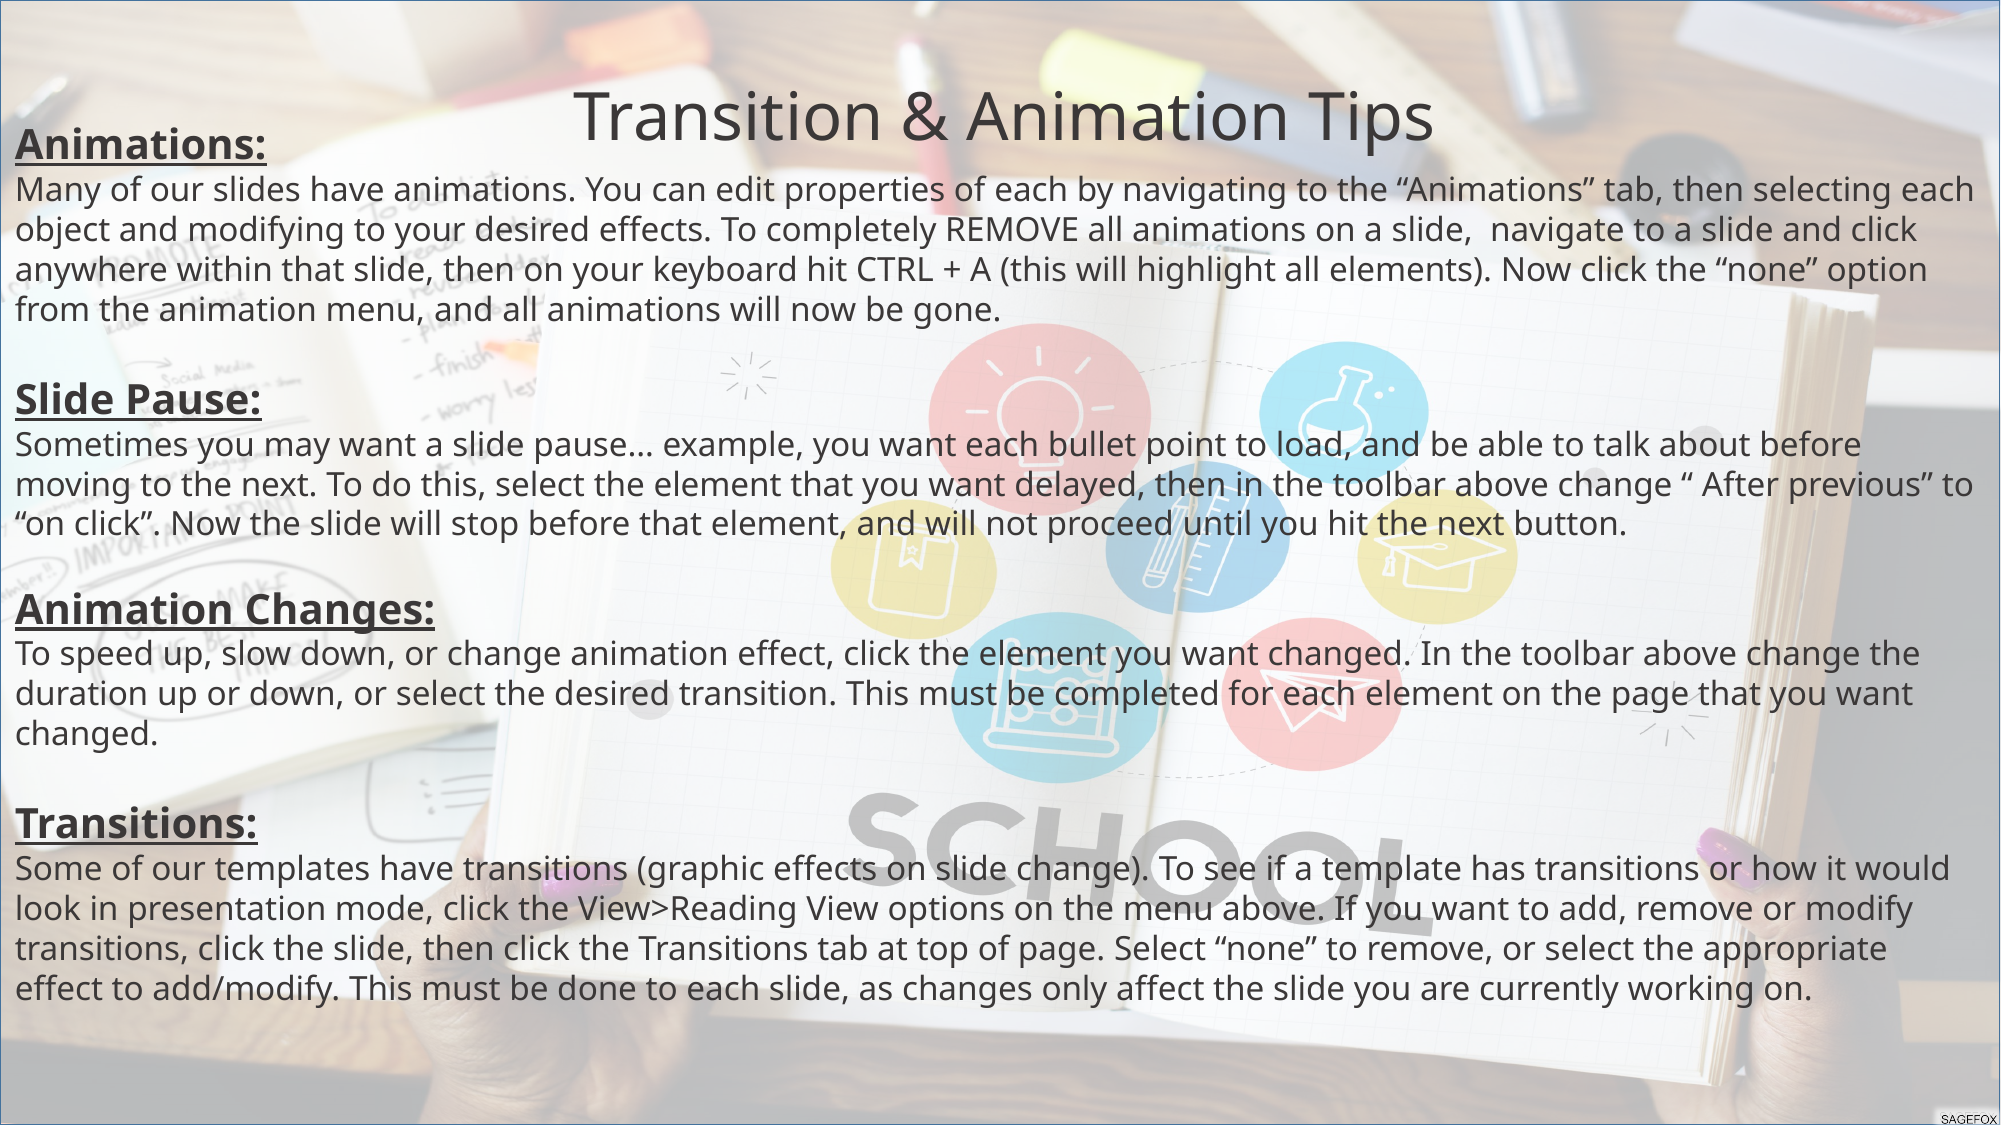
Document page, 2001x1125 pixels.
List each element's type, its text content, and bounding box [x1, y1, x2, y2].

title Transition & Animation Tips [477, 59, 1532, 177]
text_box Animations: Many of our slides have animations. You can edit properties of each by navigating to the “Animations” tab, then selecting each object and modifying to your desired effects. To completely REMOVE all animations on a slide, navigate to a slide and click anywhere within that slide, then on your keyboard hit CTRL + A (this will highlight all elements). Now click the “none” option from the animation menu, and all animations will now be gone. Slide Pause: Sometimes you may want a slide pause… example, you want each bullet point to load, and be able to talk about before moving to the next. To do this, select the element that you want delayed, then in the toolbar above change “ After previous” to “on click”. Now the slide will stop before that element, and will not proceed until you hit the next button. Animation Changes: To speed up, slow down, or change animation effect, click the element you want changed. In the toolbar above change the duration up or down, or select the desired transition. This must be completed for each element on the page that you want changed. Transitions: Some of our templates have transitions (graphic effects on slide change). To see if a template has transitions or how it would look in presentation mode, click the View>Reading View options on the menu above. If you want to add, remove or modify transitions, click the slide, then click the Transitions tab at top of page. Select “none” to remove, or select the appropriate effect to add/modify. This must be done to each slide, as changes only affect the slide you are currently working on. [0, 0, 2000, 1125]
picture [1938, 1114, 1999, 1125]
